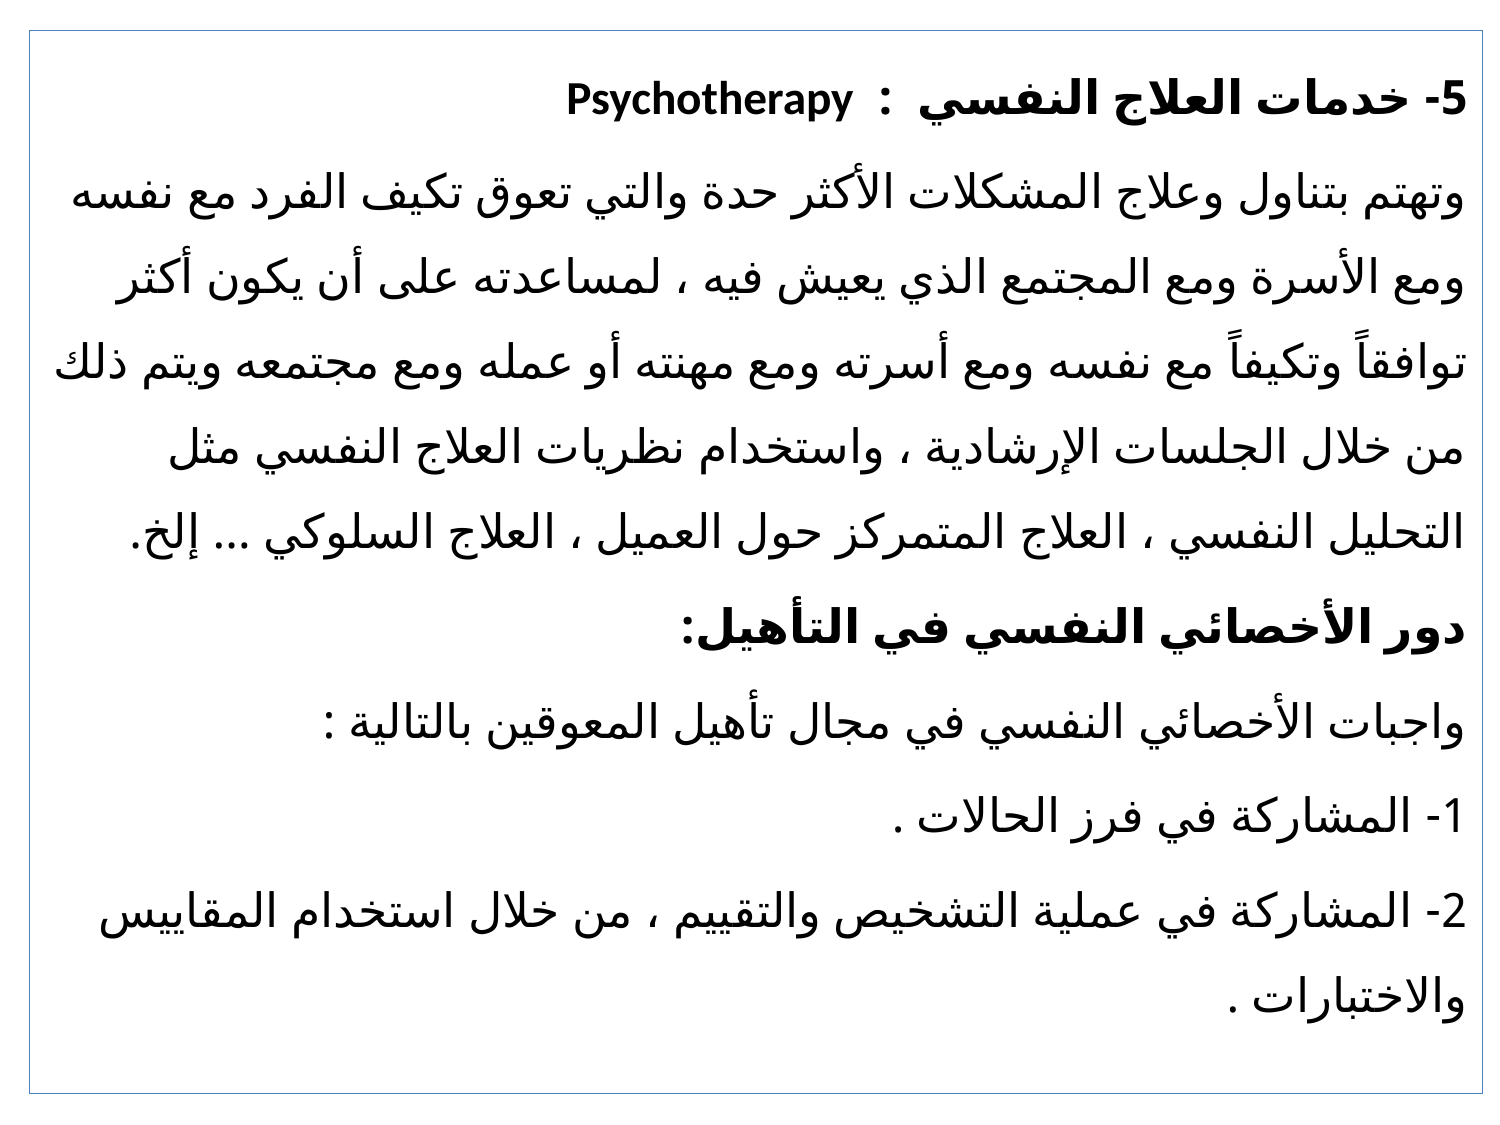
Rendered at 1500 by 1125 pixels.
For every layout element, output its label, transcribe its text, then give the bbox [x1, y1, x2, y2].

list 5- خدمات العلاج النفسي : Psychotherapy وتهتم بتناول وعلاج المشكلات الأكثر حدة والتي تعوق تكيف الفرد مع نفسه ومع الأسرة ومع المجتمع الذي يعيش فيه ، لمساعدته على أن يكون أكثر توافقاً وتكيفاً مع نفسه ومع أسرته ومع مهنته أو عمله ومع مجتمعه ويتم ذلك من خلال الجلسات الإرشادية ، واستخدام نظريات العلاج النفسي مثل التحليل النفسي ، العلاج المتمركز حول العميل ، العلاج السلوكي ... إلخ. دور الأخصائي النفسي في التأهيل: واجبات الأخصائي النفسي في مجال تأهيل المعوقين بالتالية : 1- المشاركة في فرز الحالات . 2- المشاركة في عملية التشخيص والتقييم ، من خلال استخدام المقاييس والاختبارات . [29, 30, 1483, 1094]
